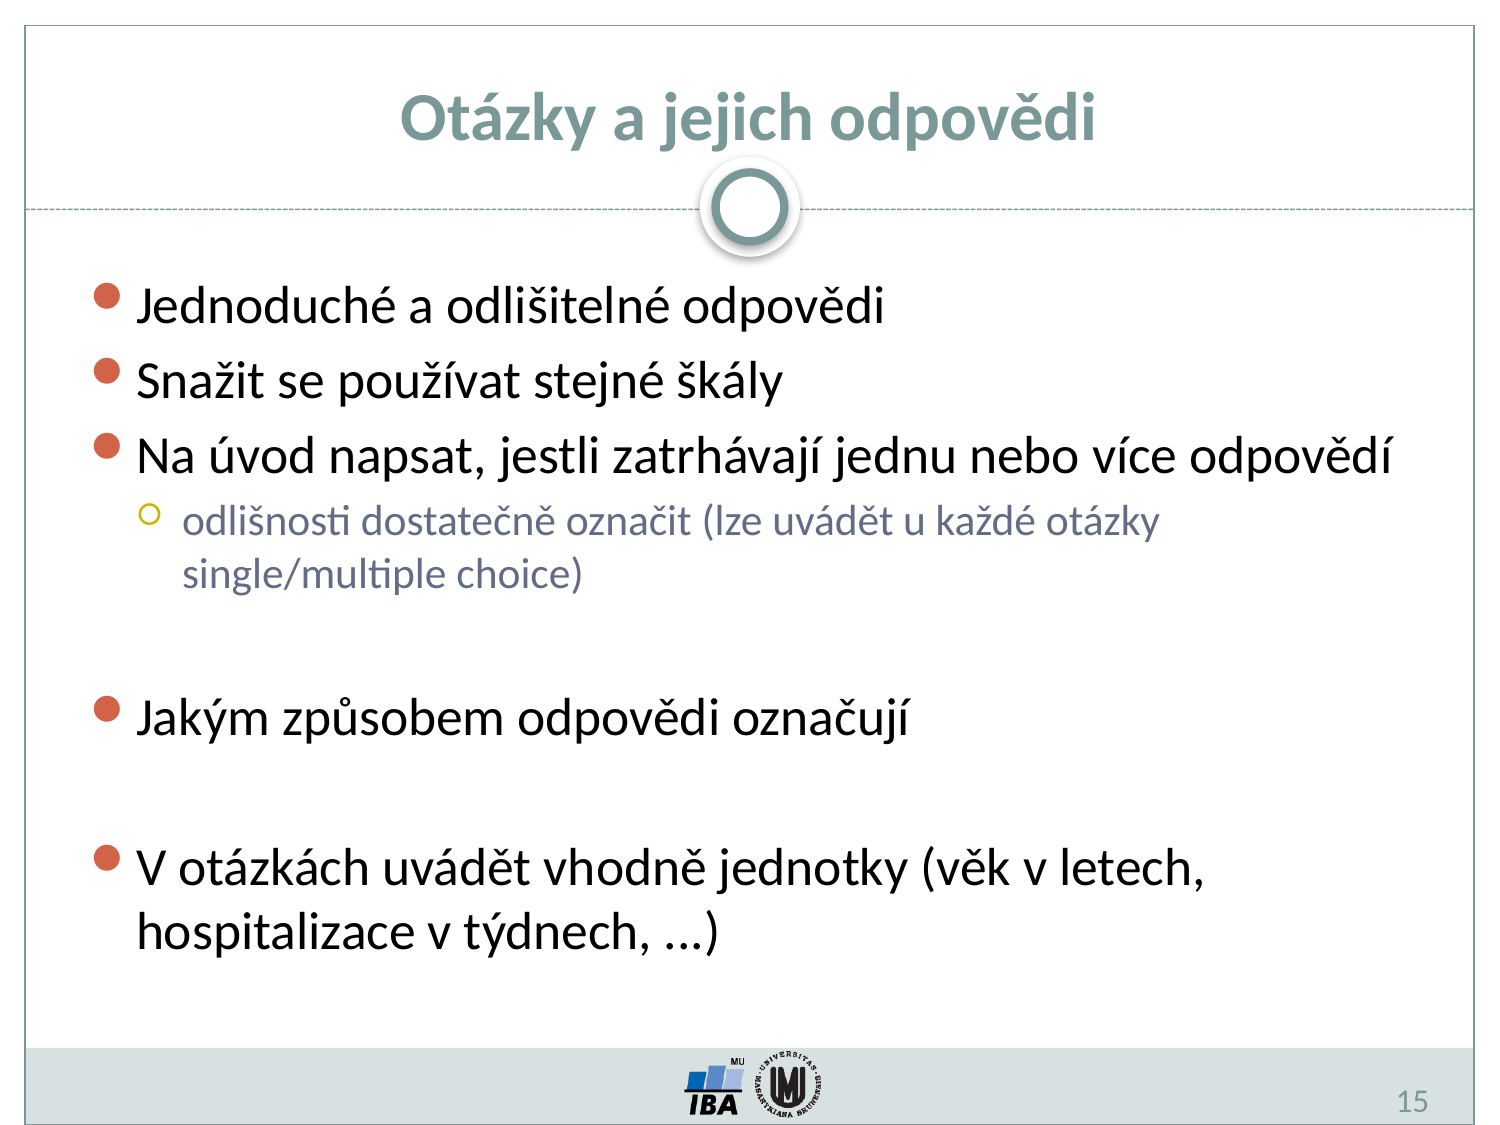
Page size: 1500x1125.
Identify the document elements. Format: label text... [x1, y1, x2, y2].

picture [684, 1058, 744, 1115]
list Jednoduché a odlišitelné odpovědi Snažit se používat stejné škály Na úvod napsat, jestli zatrhávají jednu nebo více odpovědí odlišnosti dostatečně označit (lze uvádět u každé otázky single/multiple choice) Jakým způsobem odpovědi označují V otázkách uvádět vhodně jednotky (věk v letech, hospitalizace v týdnech, ...) [74, 262, 1426, 1006]
title Otázky a jejich odpovědi [49, 37, 1450, 163]
slide_number 15 [1340, 1080, 1484, 1118]
picture [755, 1051, 821, 1118]
